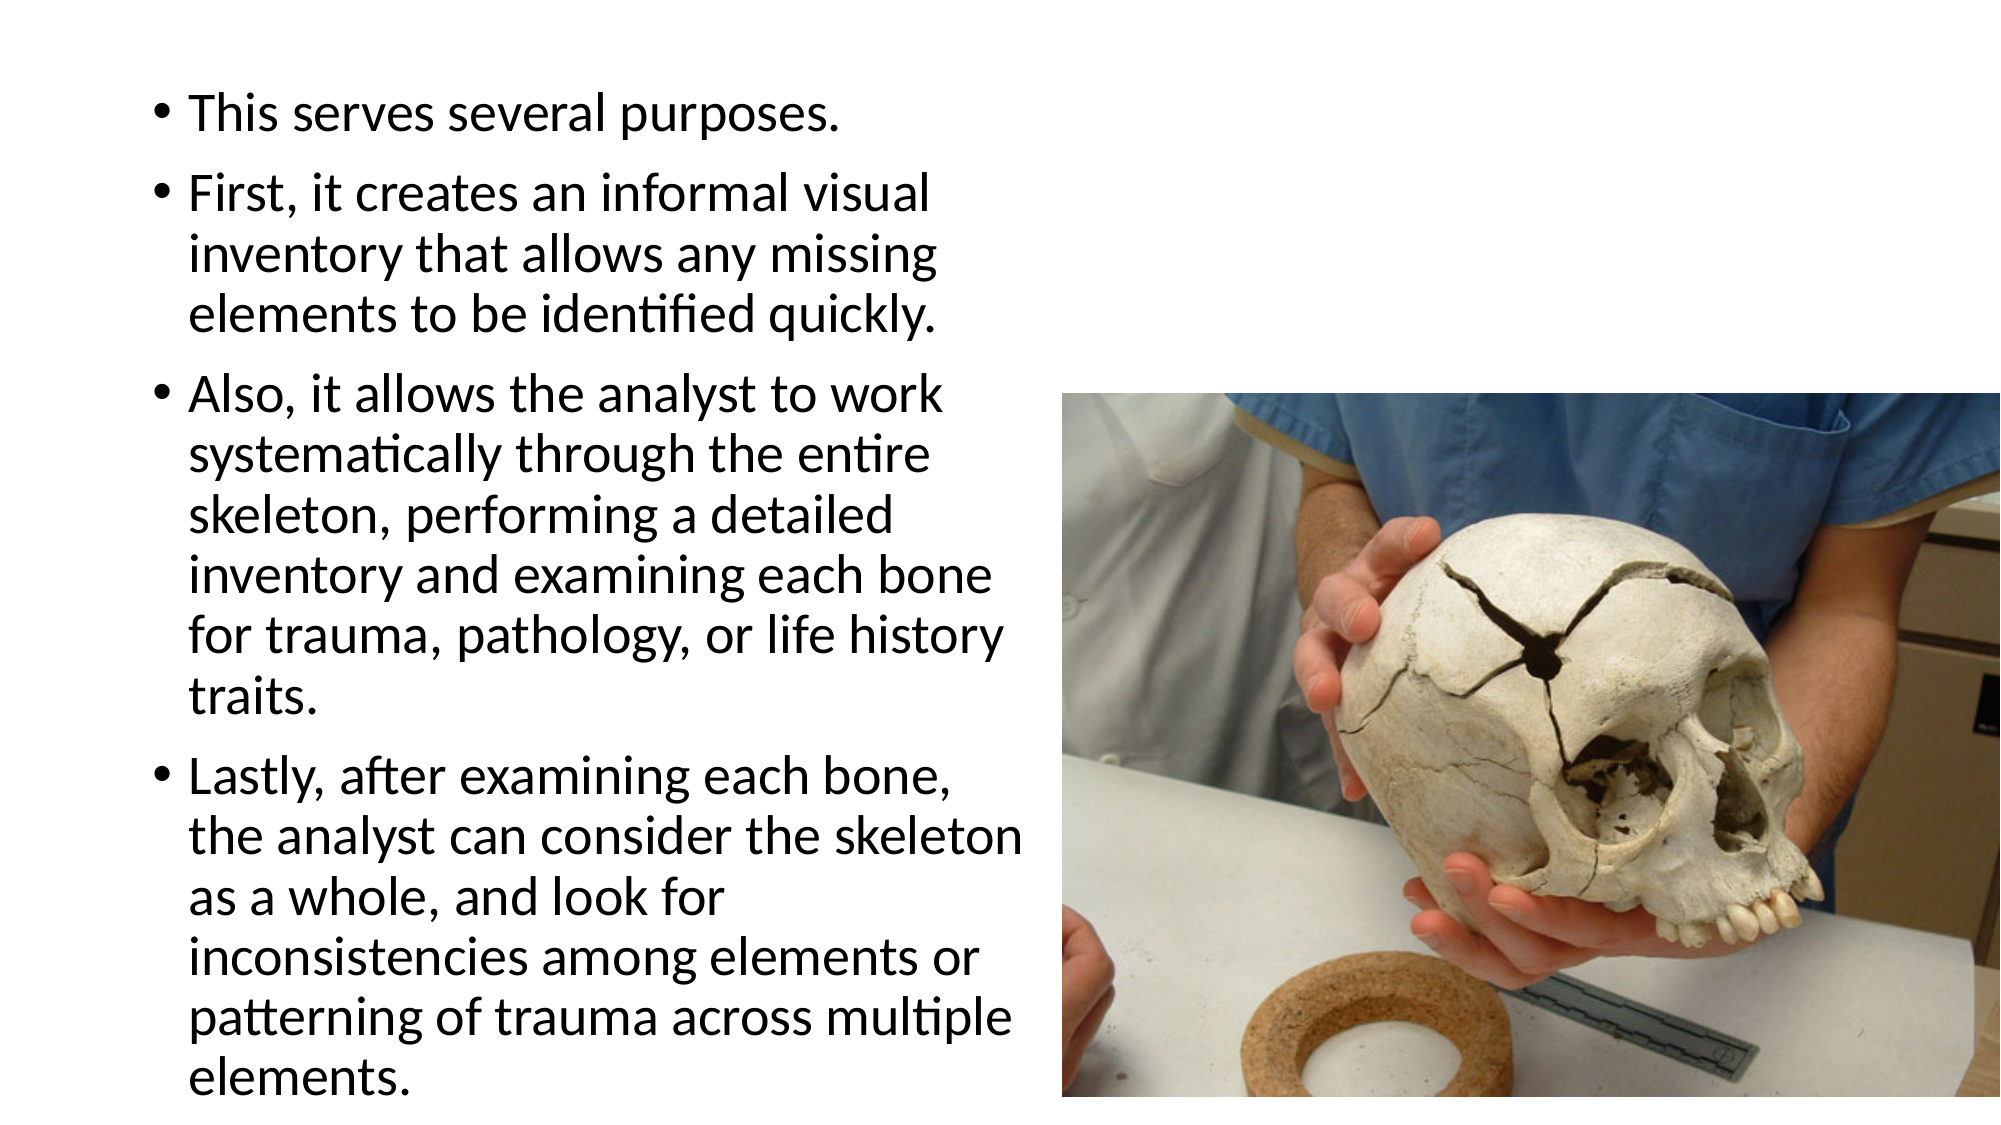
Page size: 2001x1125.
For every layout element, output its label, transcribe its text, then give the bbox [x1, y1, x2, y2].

list This serves several purposes. First, it creates an informal visual inventory that allows any missing elements to be identified quickly. Also, it allows the analyst to work systematically through the entire skeleton, performing a detailed inventory and examining each bone for trauma, pathology, or life history traits. Lastly, after examining each bone, the analyst can consider the skeleton as a whole, and look for inconsistencies among elements or patterning of trauma across multiple elements. [137, 75, 1047, 1125]
picture [1062, 392, 2000, 1097]
